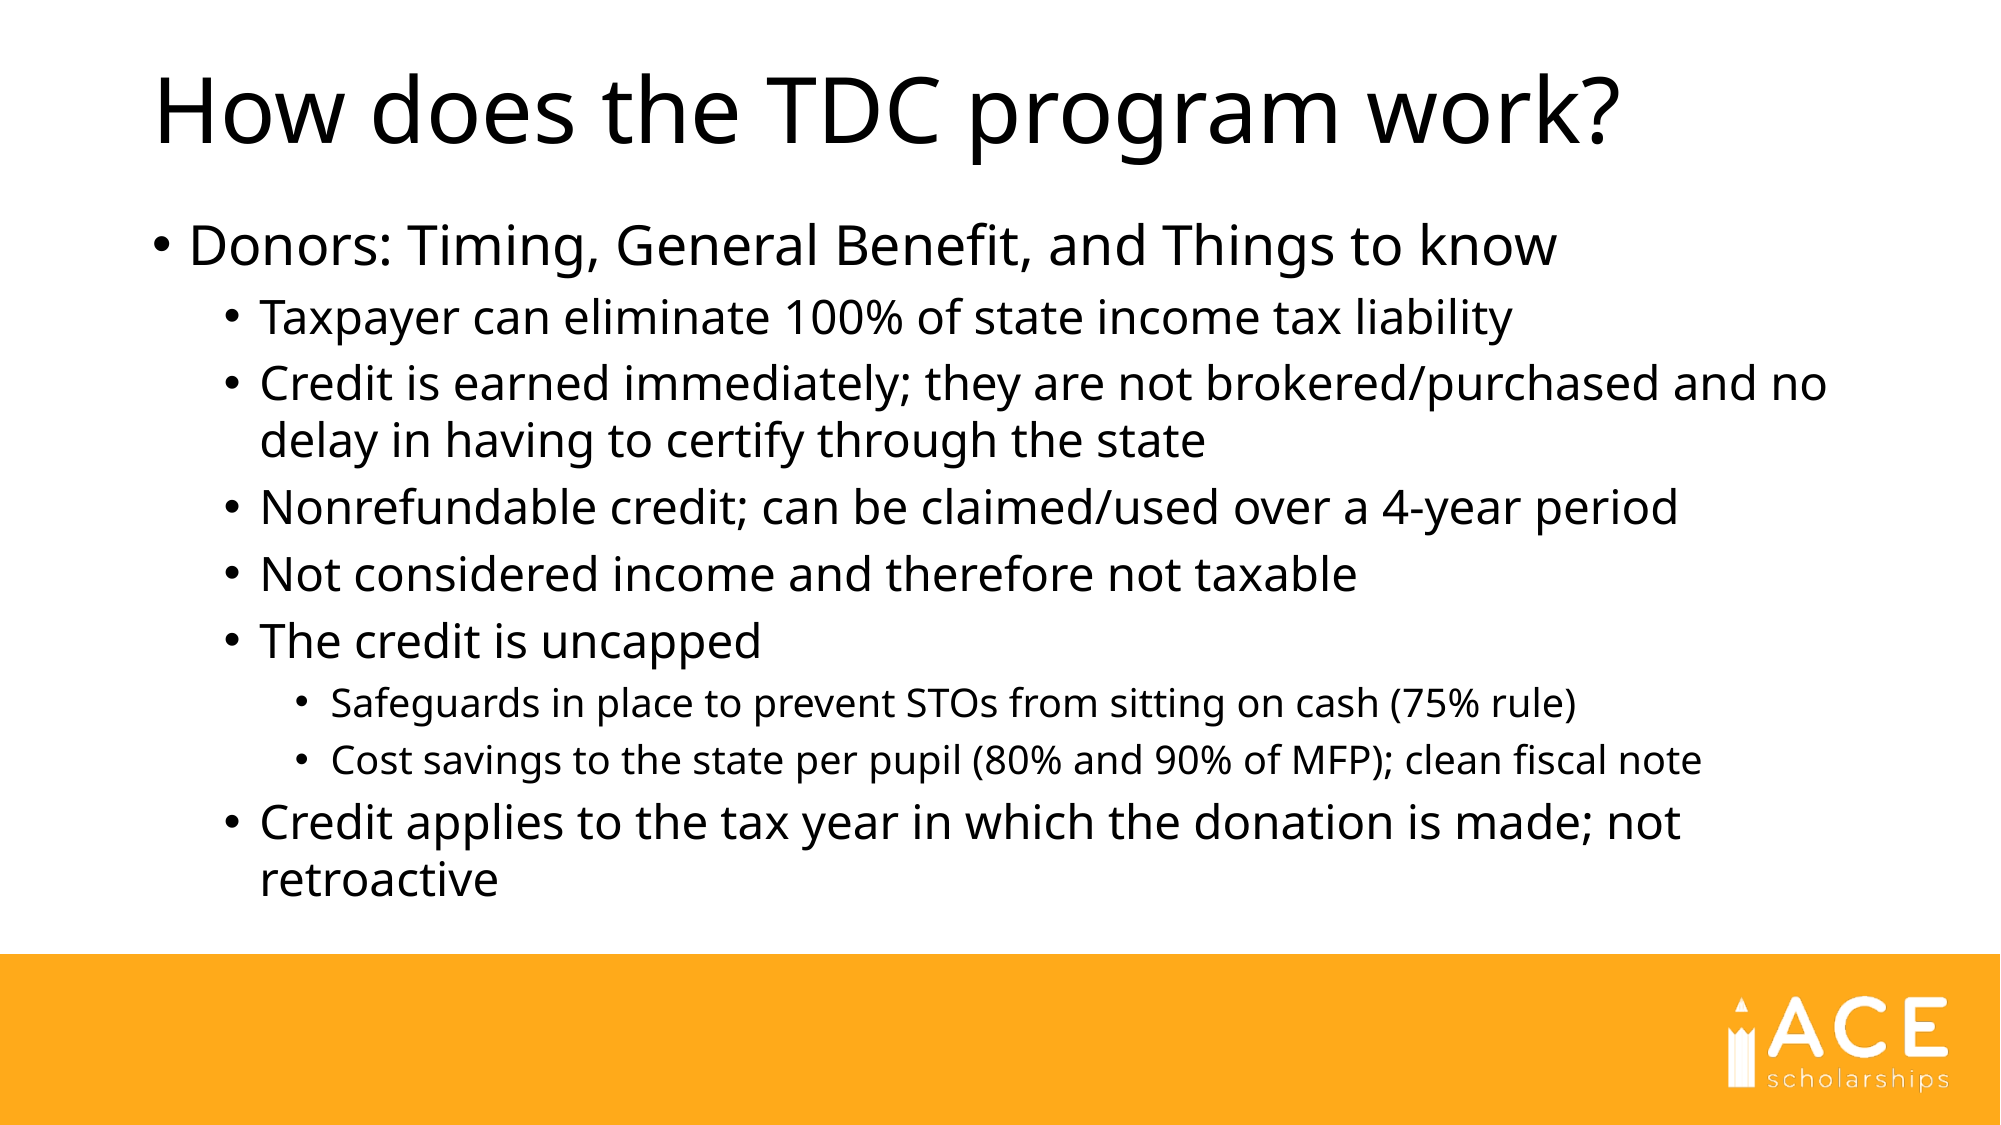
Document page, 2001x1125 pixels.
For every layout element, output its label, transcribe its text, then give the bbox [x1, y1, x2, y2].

list Donors: Timing, General Benefit, and Things to know Taxpayer can eliminate 100% of state income tax liability Credit is earned immediately; they are not brokered/purchased and no delay in having to certify through the state Nonrefundable credit; can be claimed/used over a 4-year period Not considered income and therefore not taxable The credit is uncapped Safeguards in place to prevent STOs from sitting on cash (75% rule) Cost savings to the state per pupil (80% and 90% of MFP); clean fiscal note Credit applies to the tax year in which the donation is made; not retroactive [137, 202, 1863, 917]
picture [1695, 972, 1980, 1115]
title How does the TDC program work? [137, 59, 1863, 202]
text_box [0, 954, 2000, 1125]
